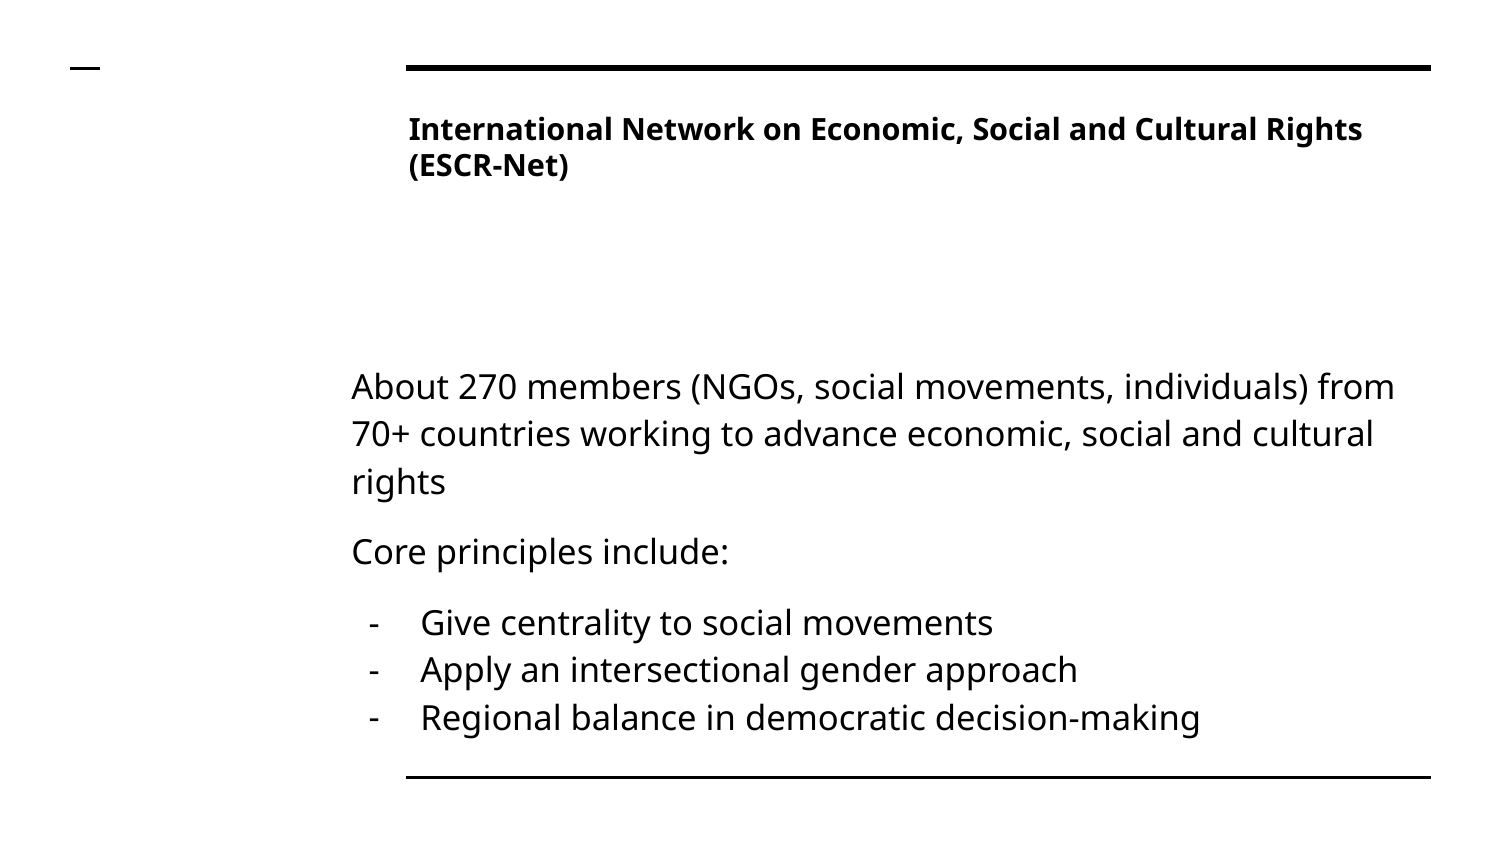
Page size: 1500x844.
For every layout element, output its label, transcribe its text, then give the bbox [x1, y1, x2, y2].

title International Network on Economic, Social and Cultural Rights (ESCR-Net) [393, 94, 1431, 199]
list About 270 members (NGOs, social movements, individuals) from 70+ countries working to advance economic, social and cultural rights Core principles include: Give centrality to social movements Apply an intersectional gender approach Regional balance in democratic decision-making [336, 343, 1459, 755]
